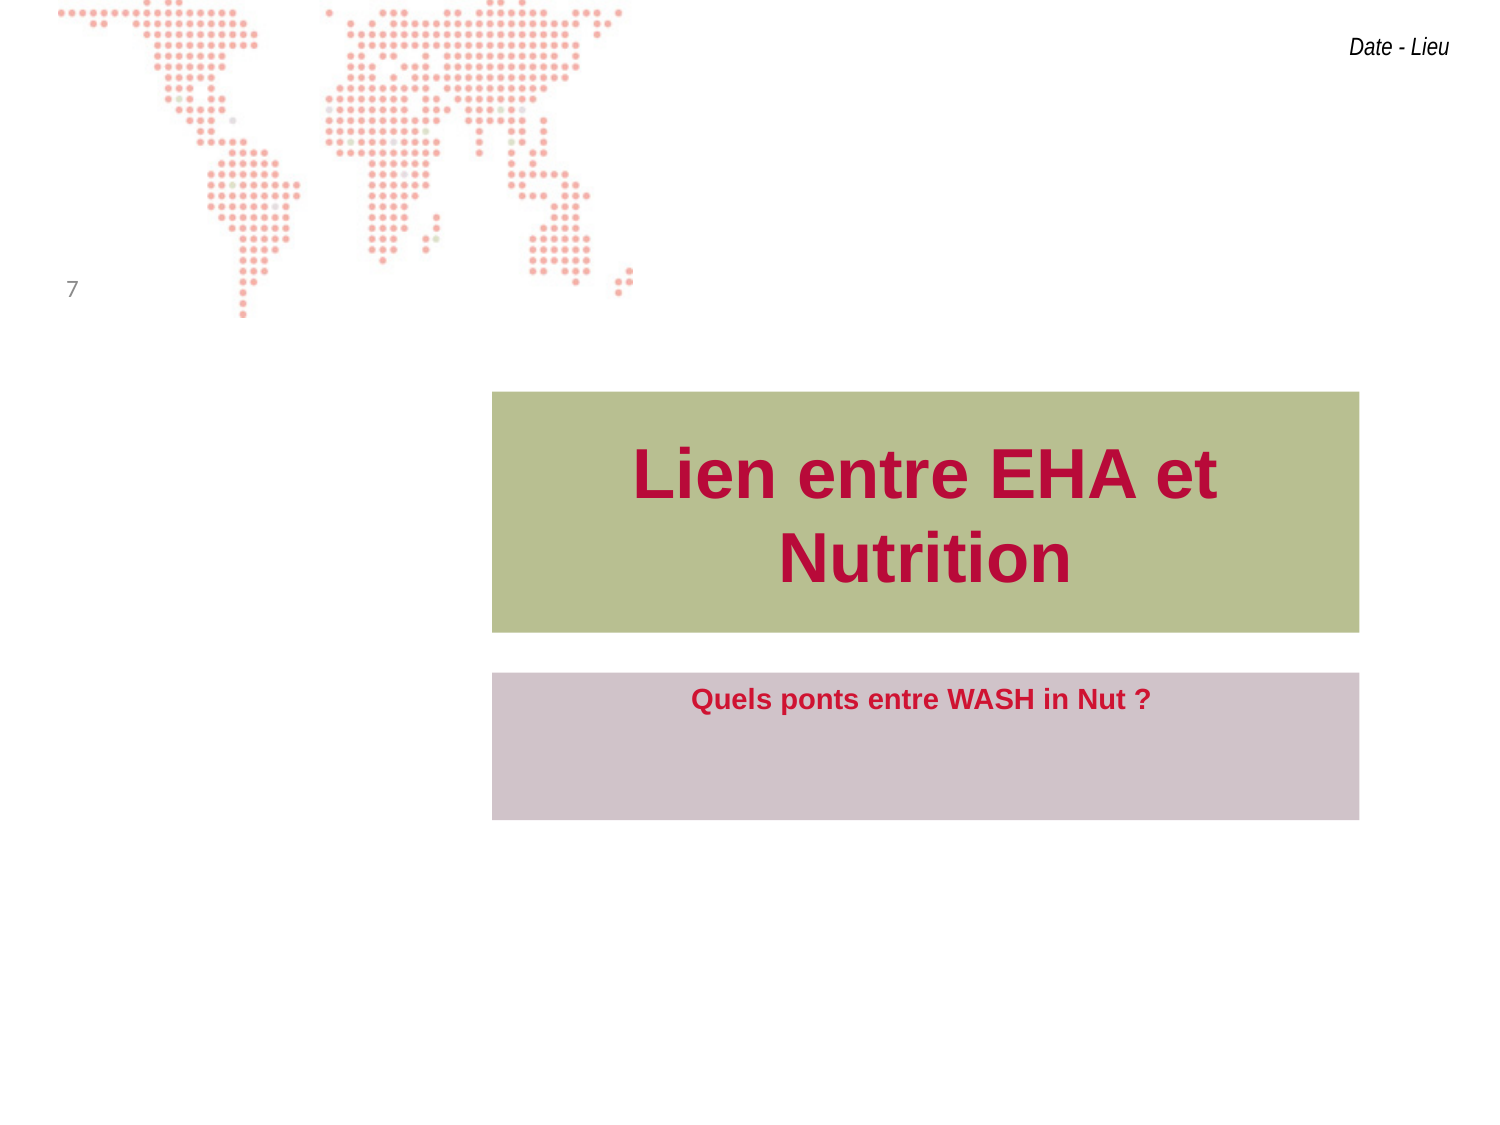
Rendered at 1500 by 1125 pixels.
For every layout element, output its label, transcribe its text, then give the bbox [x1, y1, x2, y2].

subtitle Quels ponts entre WASH in Nut ? [491, 672, 1360, 821]
slide_number 7 [0, 257, 94, 317]
title Lien entre EHA et Nutrition [491, 391, 1360, 633]
picture [58, 0, 633, 318]
